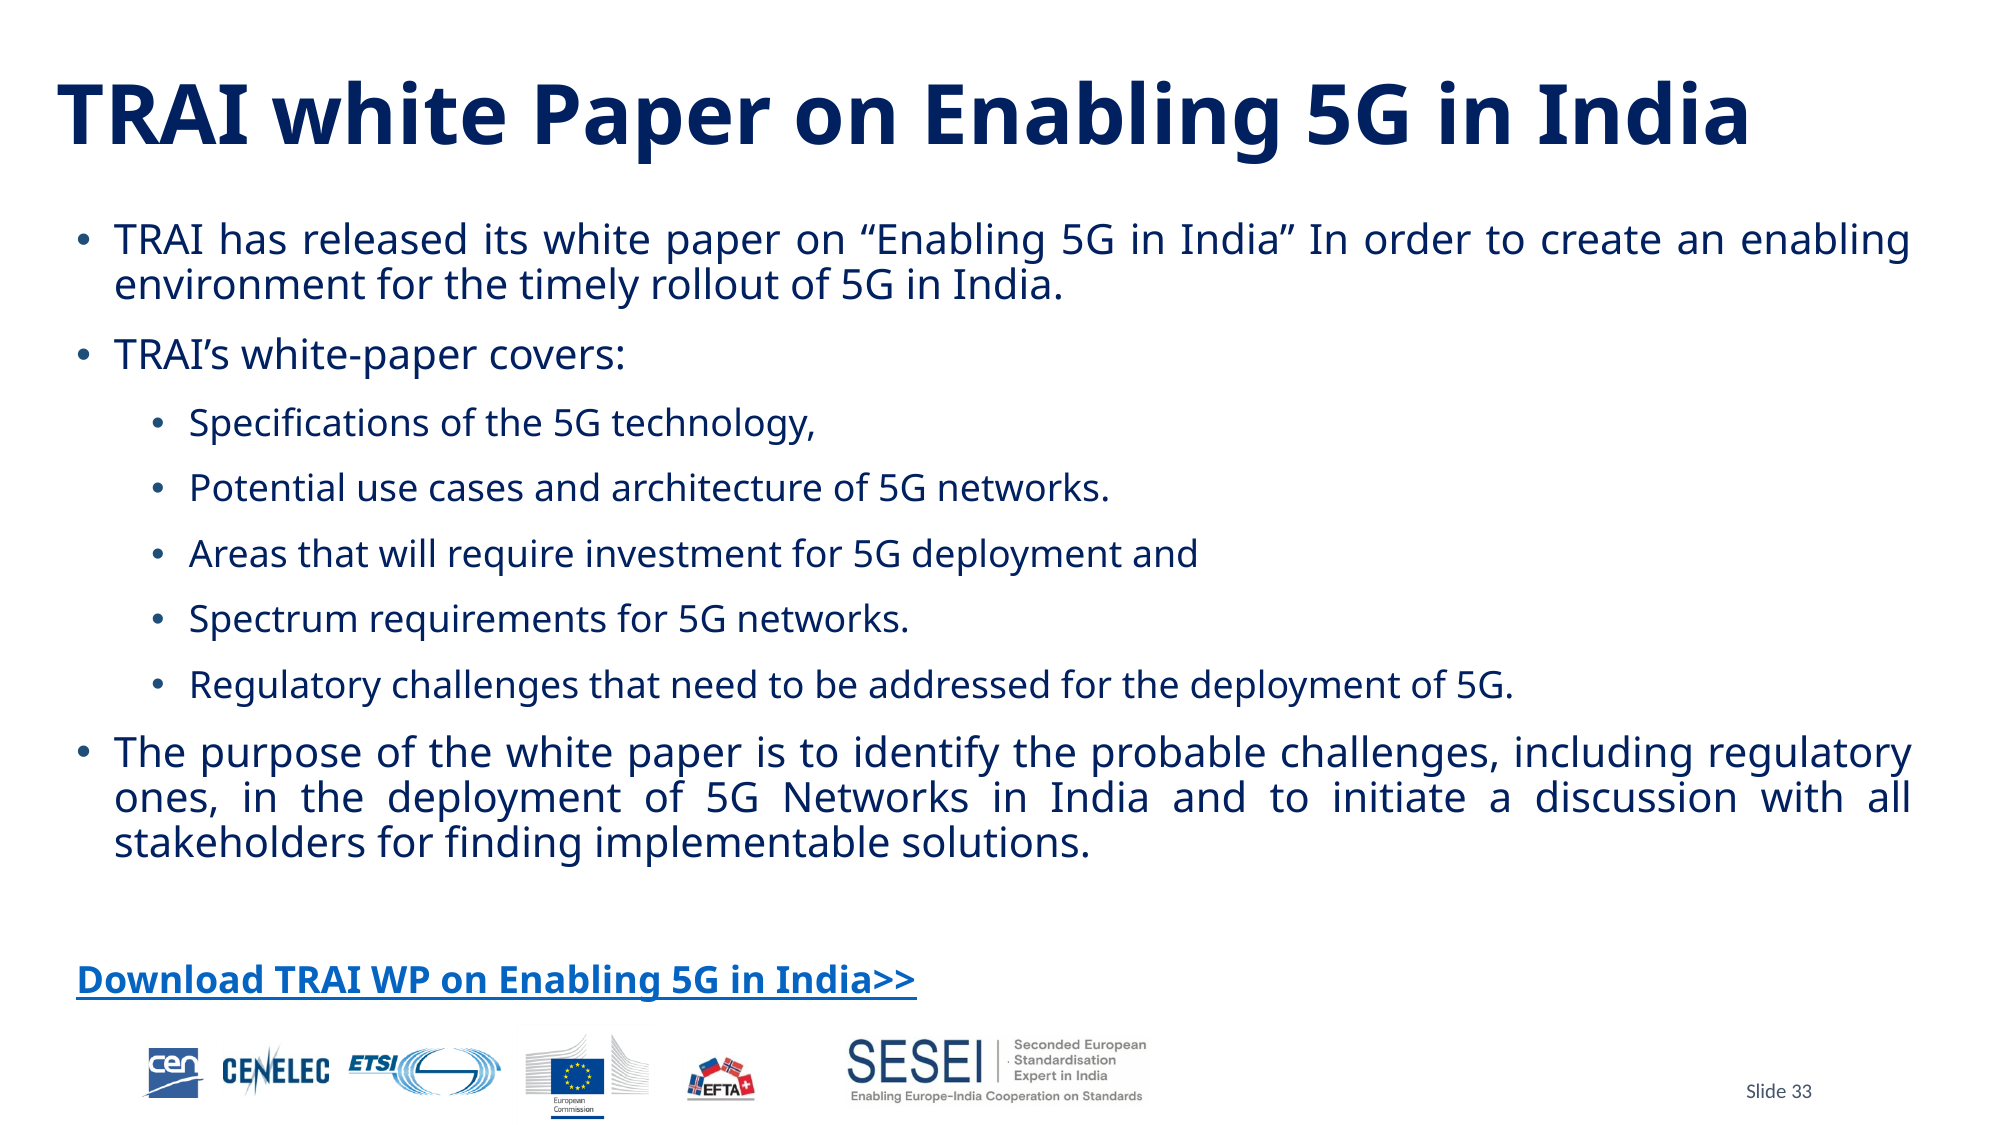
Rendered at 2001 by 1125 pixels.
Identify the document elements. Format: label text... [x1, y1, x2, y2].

picture [682, 1050, 759, 1103]
picture [348, 1048, 503, 1096]
picture [142, 1048, 204, 1098]
picture [223, 1043, 329, 1097]
title TRAI white Paper on Enabling 5G in India [41, 23, 1977, 212]
picture [517, 1041, 655, 1125]
list TRAI has released its white paper on “Enabling 5G in India” In order to create an enabling environment for the timely rollout of 5G in India. TRAI’s white-paper covers: Specifications of the 5G technology, Potential use cases and architecture of 5G networks. Areas that will require investment for 5G deployment and Spectrum requirements for 5G networks. Regulatory challenges that need to be addressed for the deployment of 5G. The purpose of the white paper is to identify the probable challenges, including regulatory ones, in the deployment of 5G Networks in India and to initiate a discussion with all stakeholders for finding implementable solutions. Download TRAI WP on Enabling 5G in India>> [61, 211, 1928, 1041]
picture [845, 1041, 1149, 1107]
